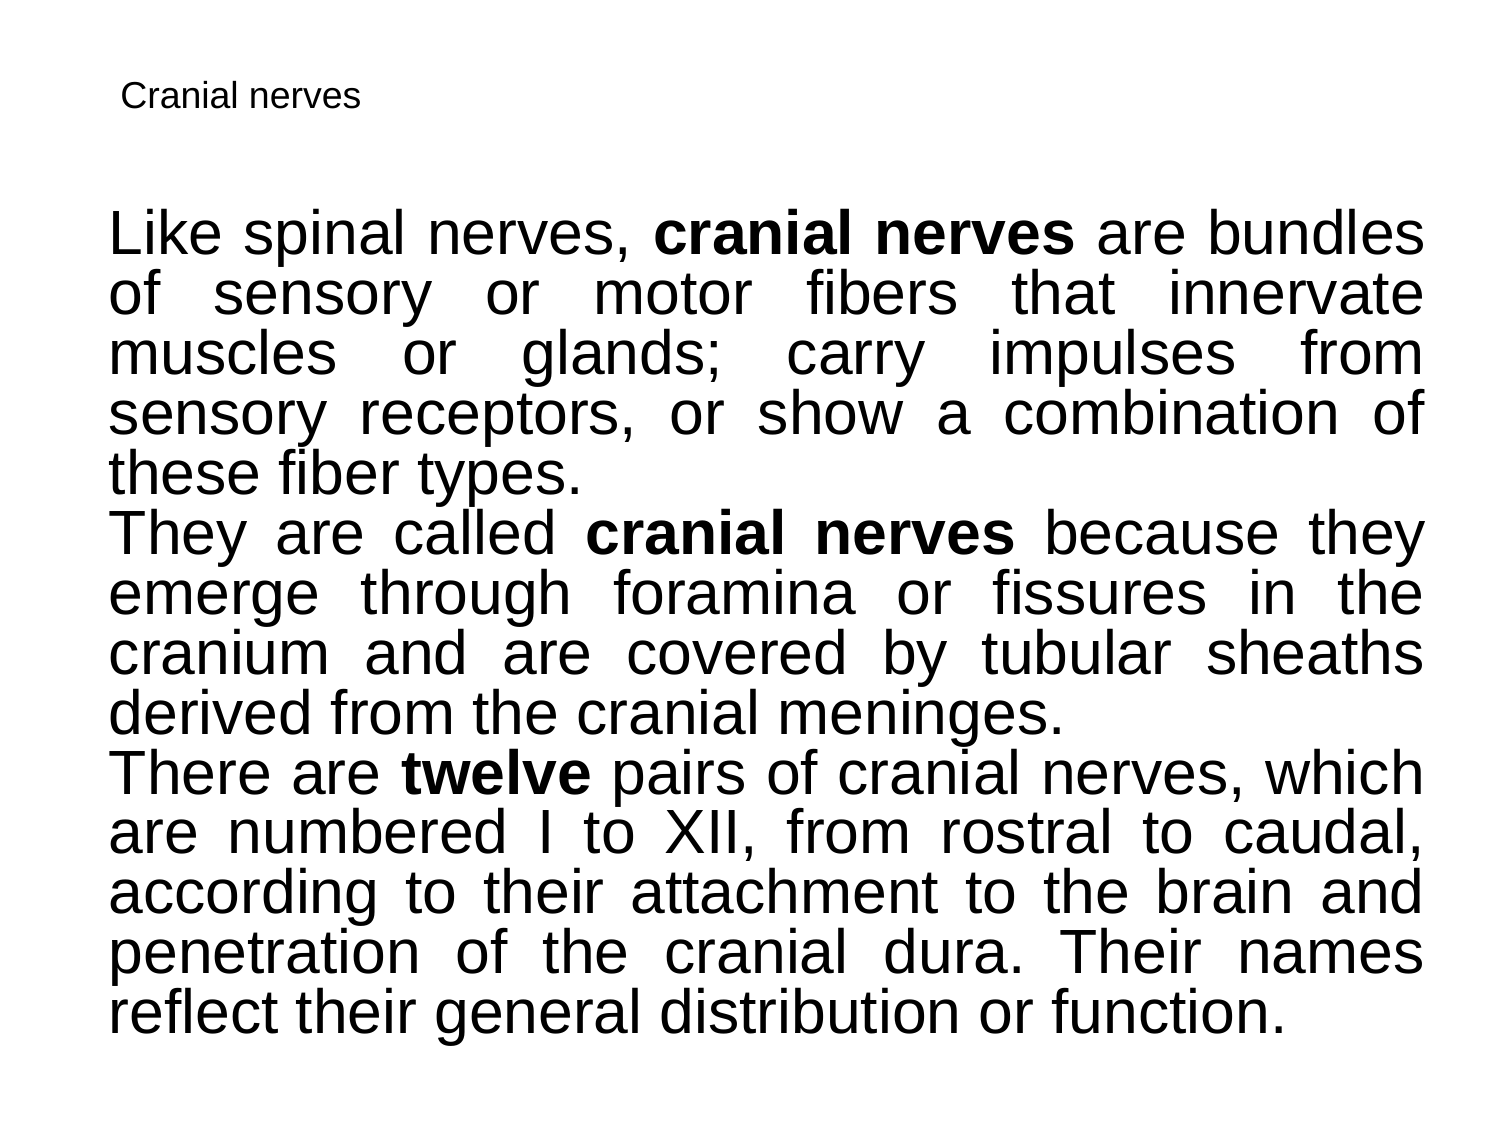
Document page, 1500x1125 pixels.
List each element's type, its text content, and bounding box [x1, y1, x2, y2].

subtitle Like spinal nerves, cranial nerves are bundles of sensory or motor fibers that innervate muscles or glands; carry impulses from sensory receptors, or show a combination of these fiber types. They are called cranial nerves because they emerge through foramina or fissures in the cranium and are covered by tubular sheaths derived from the cranial meninges. There are twelve pairs of cranial nerves, which are numbered I to XII, from rostral to caudal, according to their attachment to the brain and penetration of the cranial dura. Their names reflect their general distribution or function. [93, 199, 1442, 1055]
title Cranial nerves [105, 23, 1381, 164]
